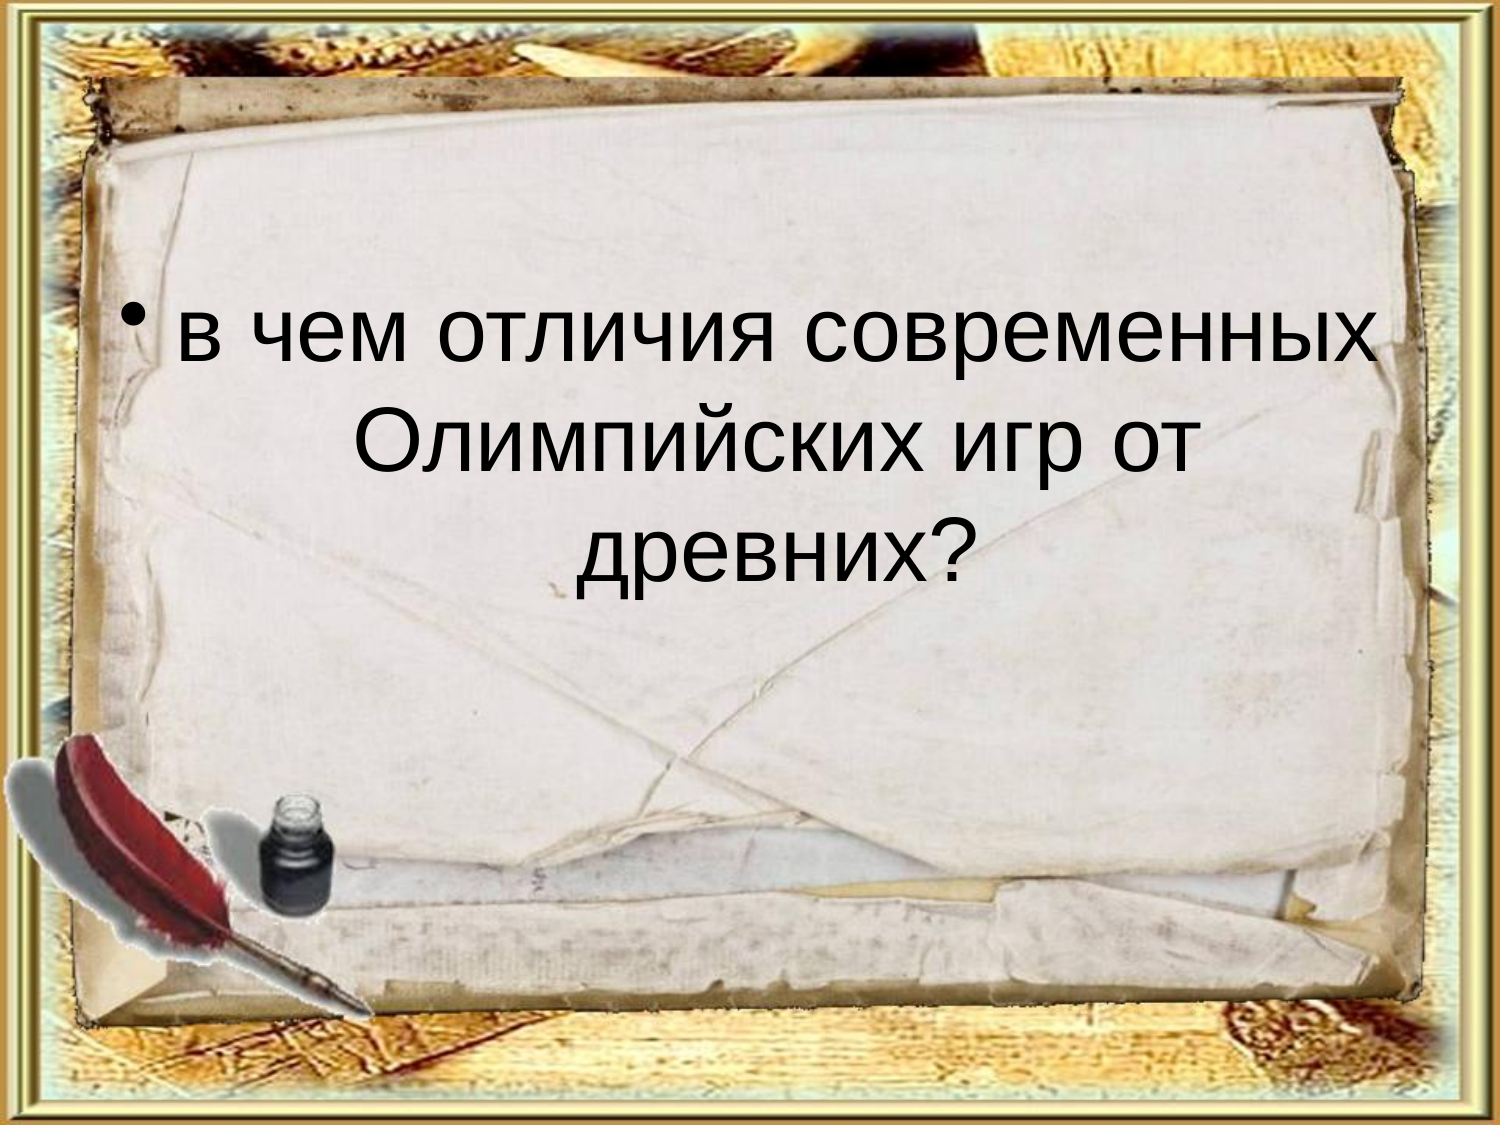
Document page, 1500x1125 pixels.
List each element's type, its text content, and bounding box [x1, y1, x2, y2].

picture [0, 0, 1500, 1125]
list в чем отличия современных Олимпийских игр от древних? [75, 262, 1425, 1005]
